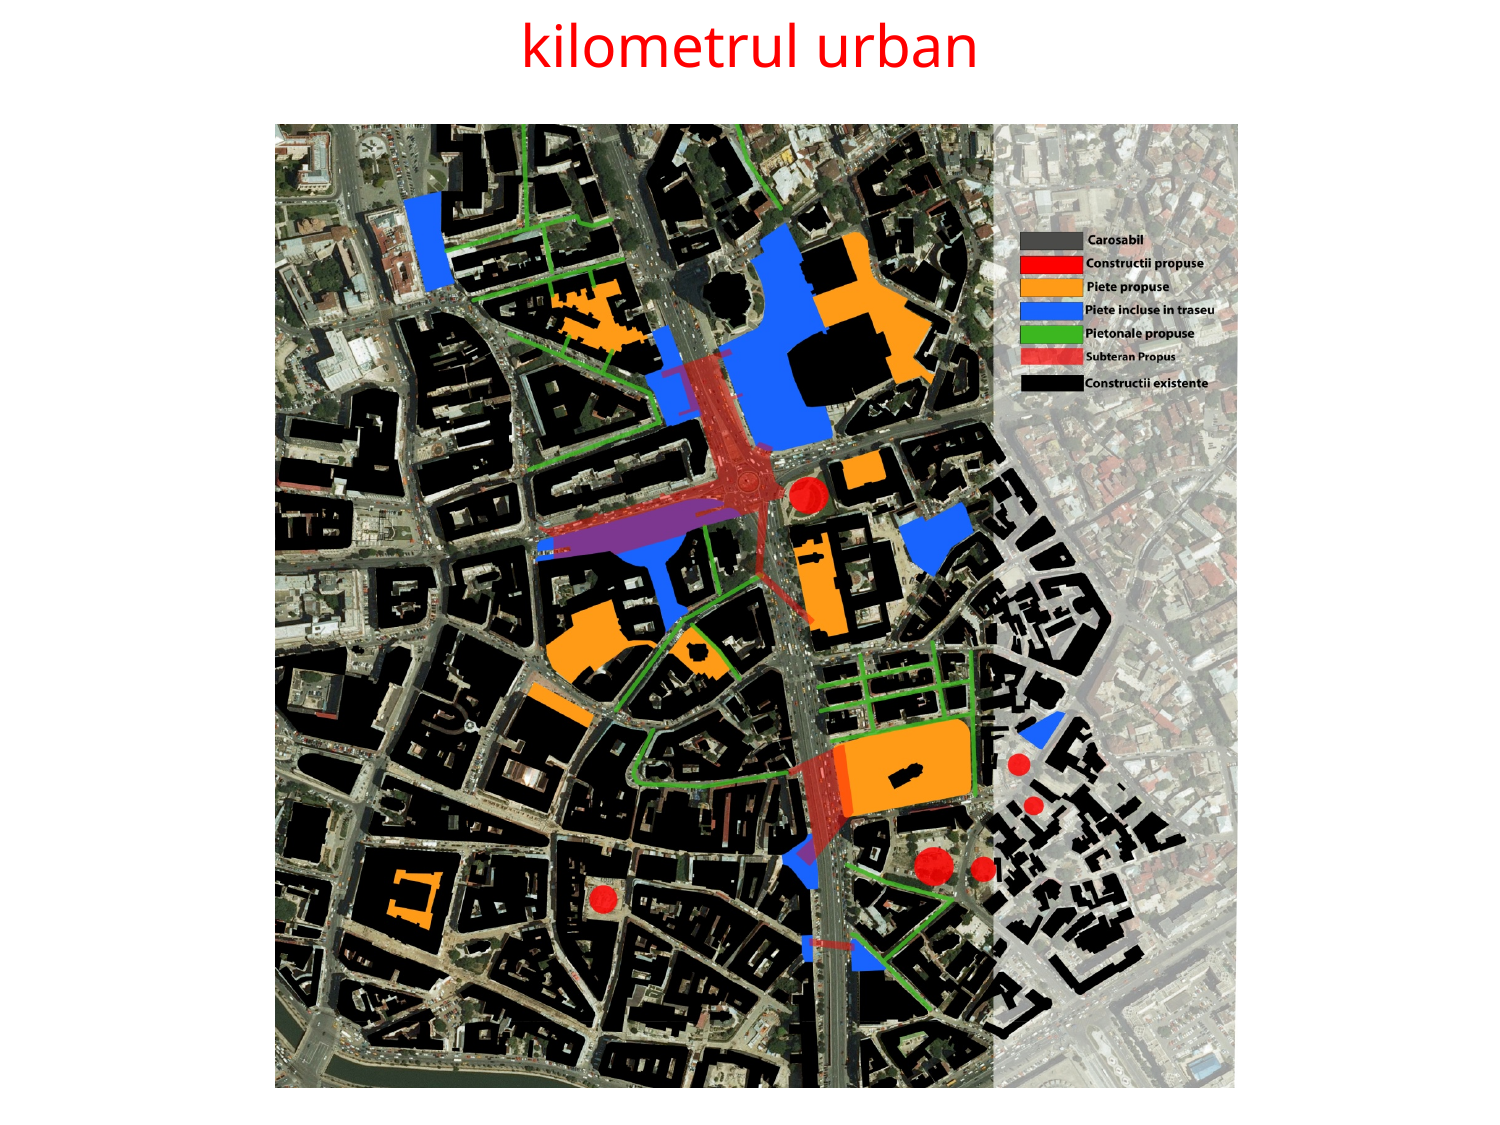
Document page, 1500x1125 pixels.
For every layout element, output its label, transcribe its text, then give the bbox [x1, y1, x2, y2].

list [274, 124, 1239, 1089]
title kilometrul urban [75, 0, 1425, 113]
